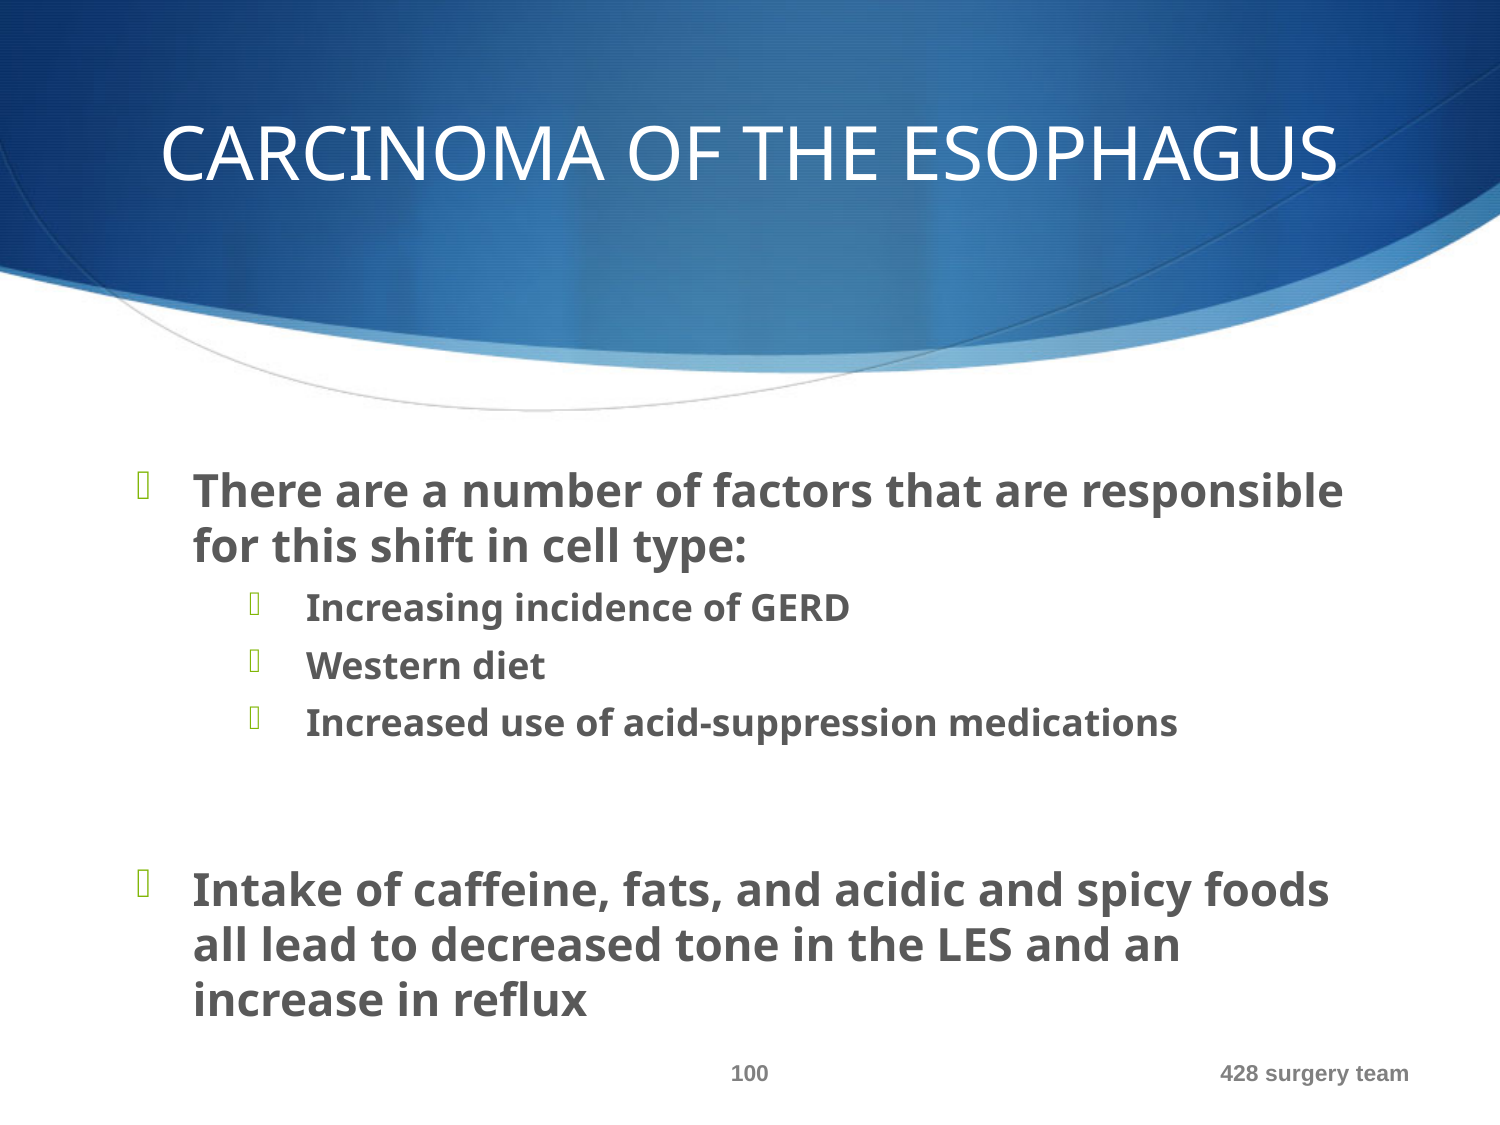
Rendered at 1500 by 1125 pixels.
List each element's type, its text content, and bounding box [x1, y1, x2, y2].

footer 428 surgery team [949, 1042, 1425, 1103]
title CARCINOMA OF THE ESOPHAGUS [74, 56, 1426, 245]
picture [0, 0, 1500, 1125]
list There are a number of factors that are responsible for this shift in cell type: Increasing incidence of GERD Western diet Increased use of acid-suppression medications Intake of caffeine, fats, and acidic and spicy foods all lead to decreased tone in the LES and an increase in reflux [121, 454, 1379, 991]
slide_number 100 [706, 1042, 794, 1103]
